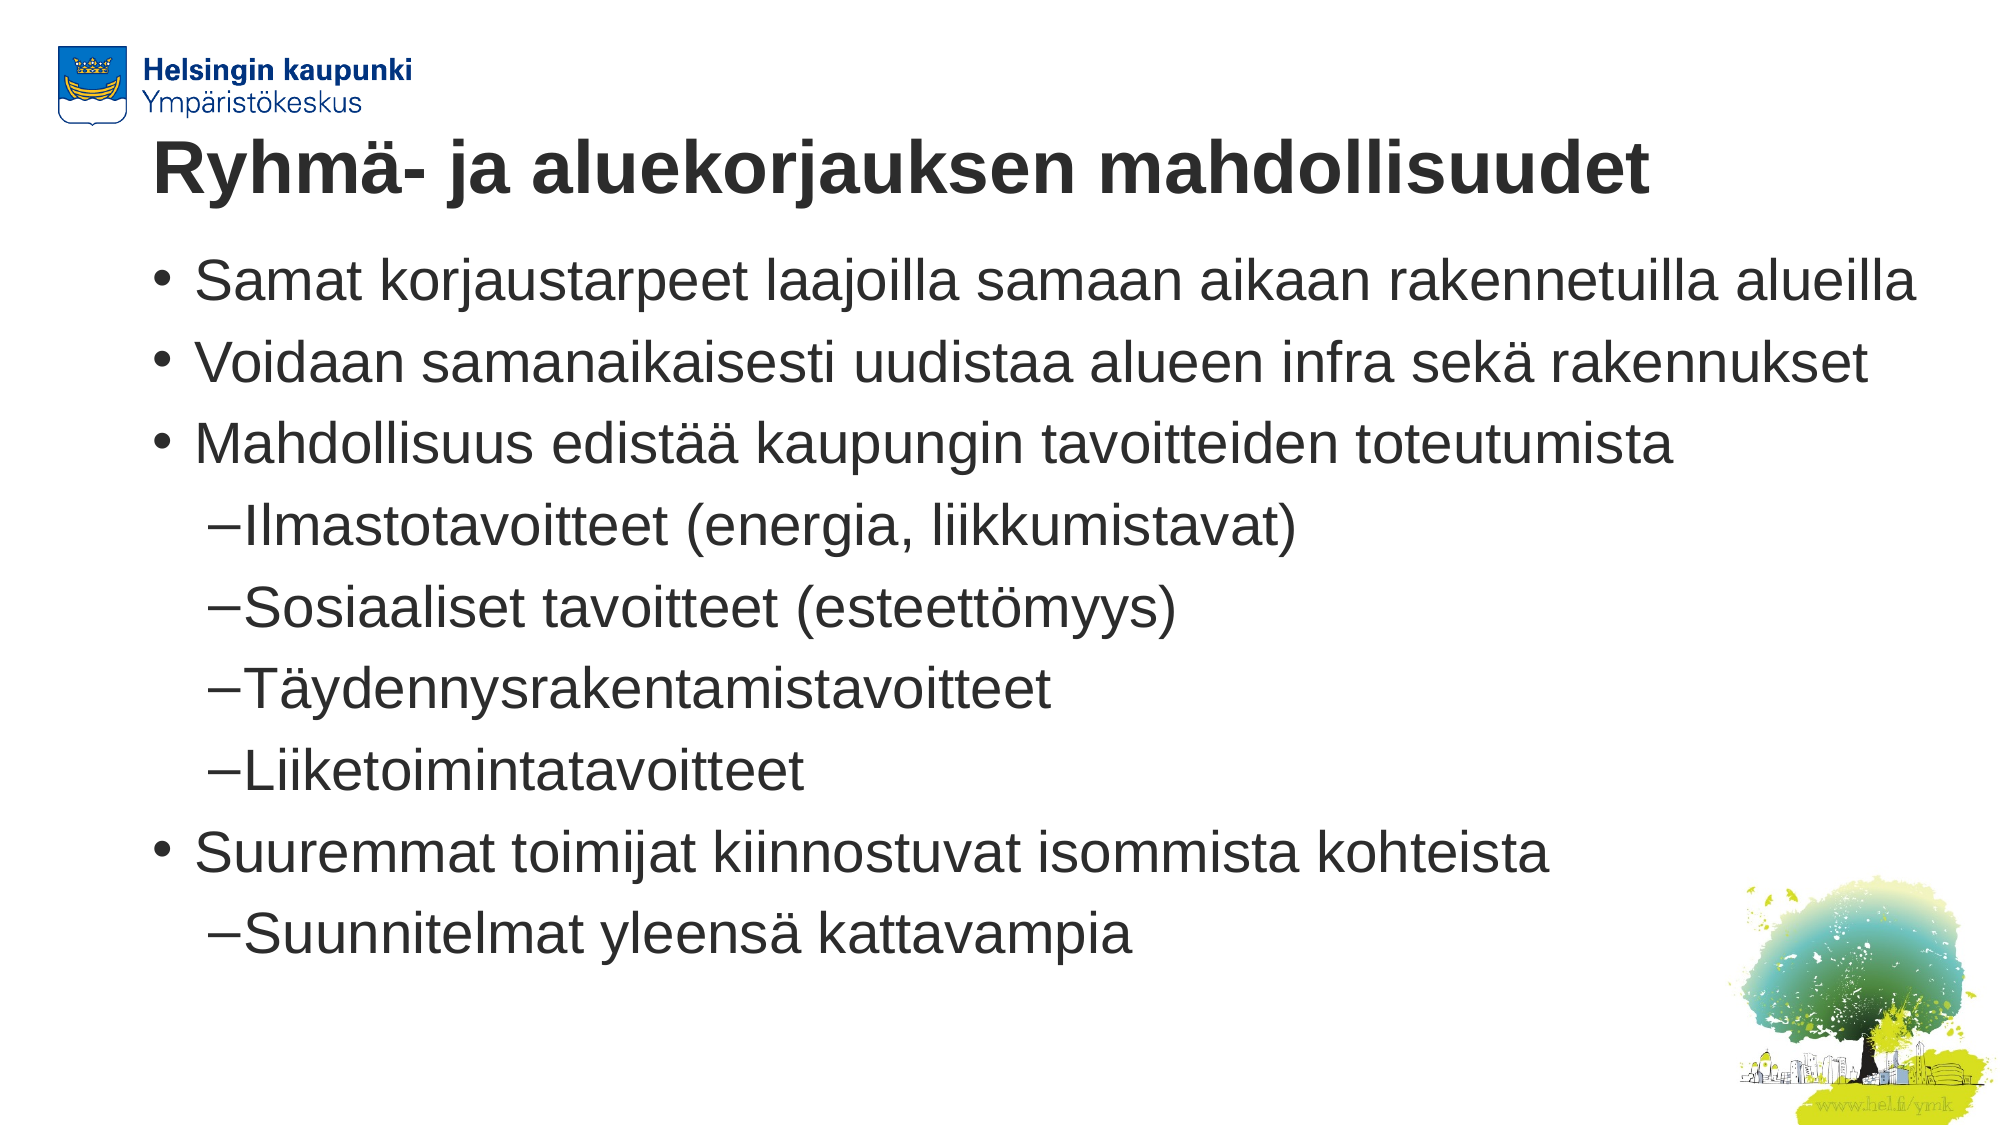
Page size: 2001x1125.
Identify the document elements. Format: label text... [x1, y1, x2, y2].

list Samat korjaustarpeet laajoilla samaan aikaan rakennetuilla alueilla Voidaan samanaikaisesti uudistaa alueen infra sekä rakennukset Mahdollisuus edistää kaupungin tavoitteiden toteutumista Ilmastotavoitteet (energia, liikkumistavat) Sosiaaliset tavoitteet (esteettömyys) Täydennysrakentamistavoitteet Liiketoimintatavoitteet Suuremmat toimijat kiinnostuvat isommista kohteista Suunnitelmat yleensä kattavampia [137, 234, 1972, 1014]
title Ryhmä- ja aluekorjauksen mahdollisuudet [137, 54, 1863, 234]
picture [1714, 855, 2000, 1125]
picture [58, 46, 411, 126]
